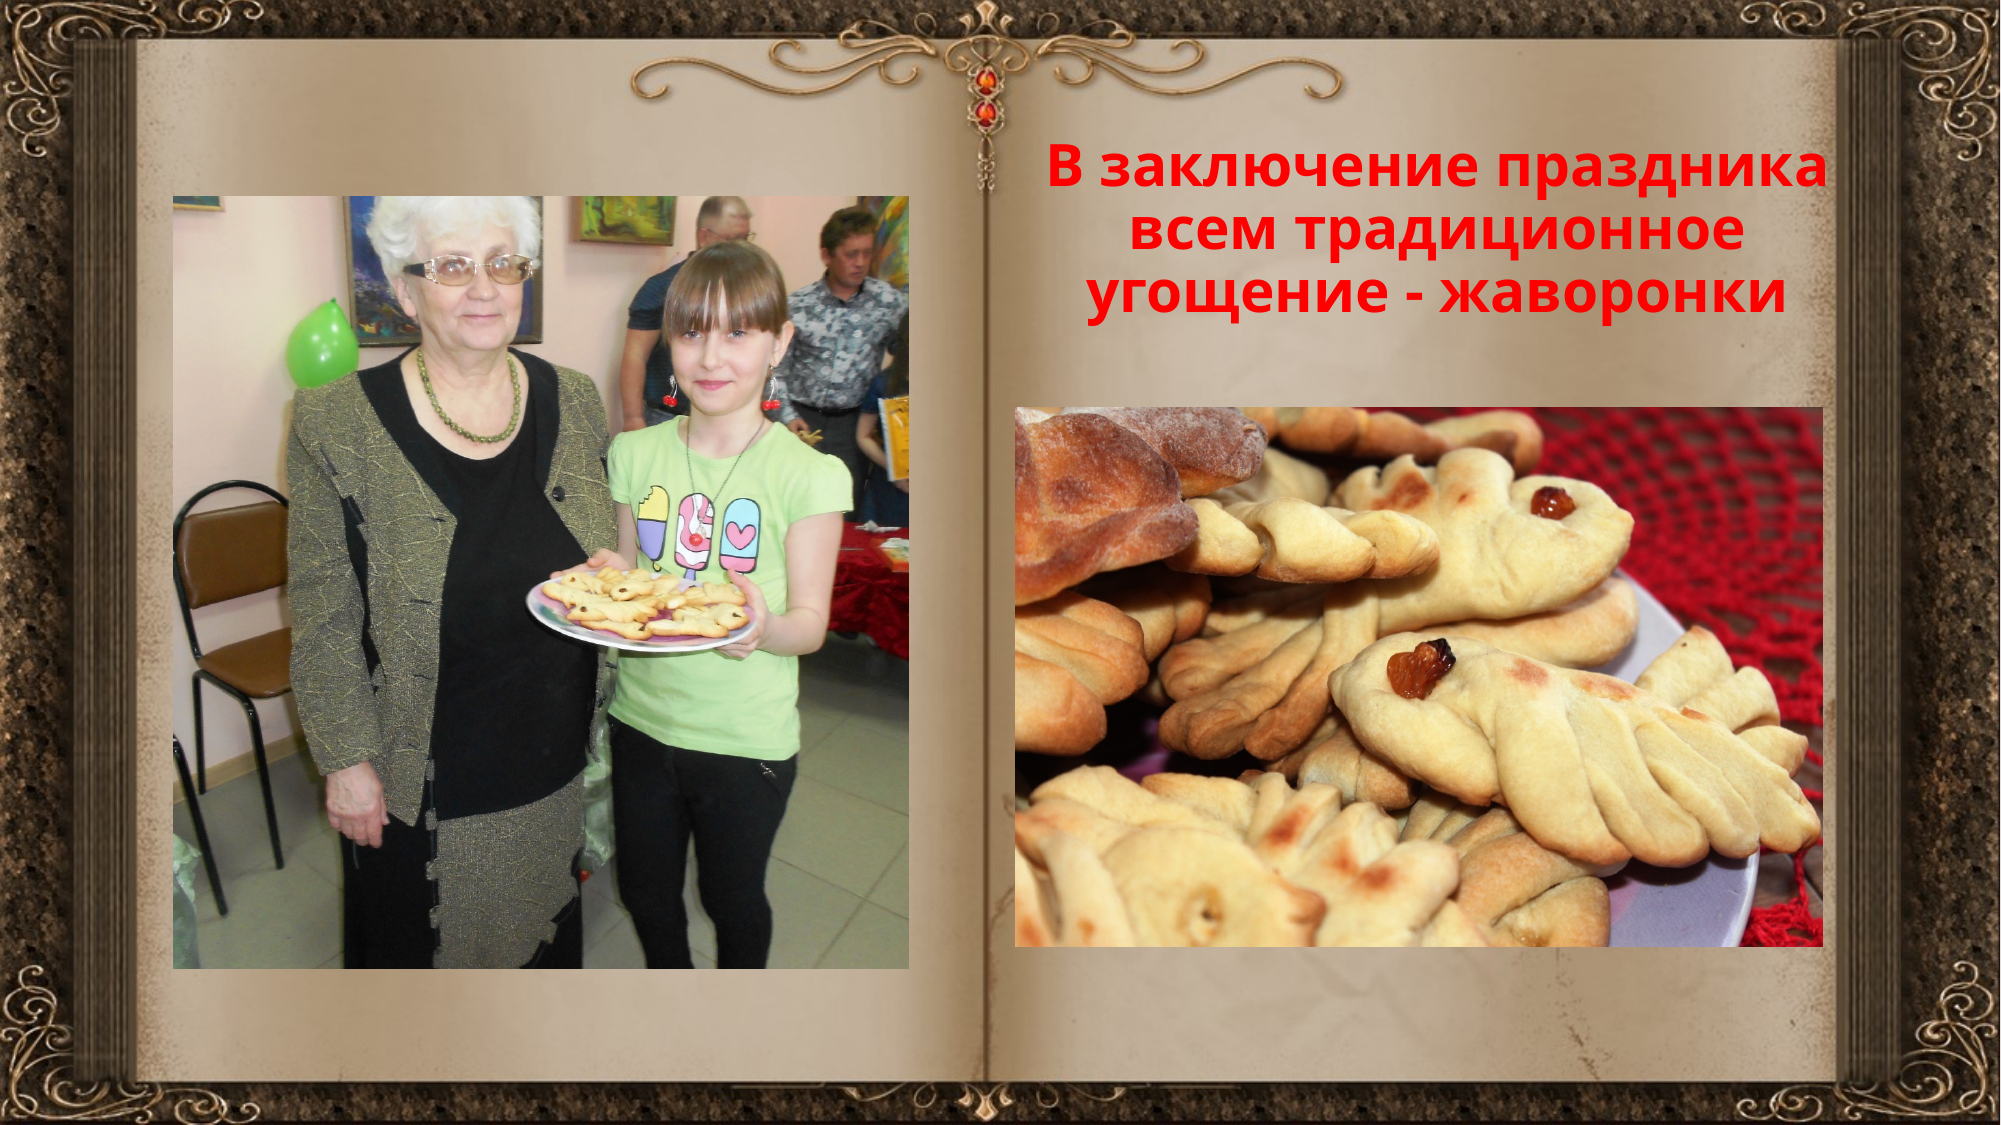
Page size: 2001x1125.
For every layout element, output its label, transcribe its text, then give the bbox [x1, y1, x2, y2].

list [173, 196, 909, 969]
title В заключение праздника всем традиционное угощение - жаворонки [1012, 106, 1863, 355]
picture [0, 0, 2001, 1125]
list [1015, 407, 1823, 947]
